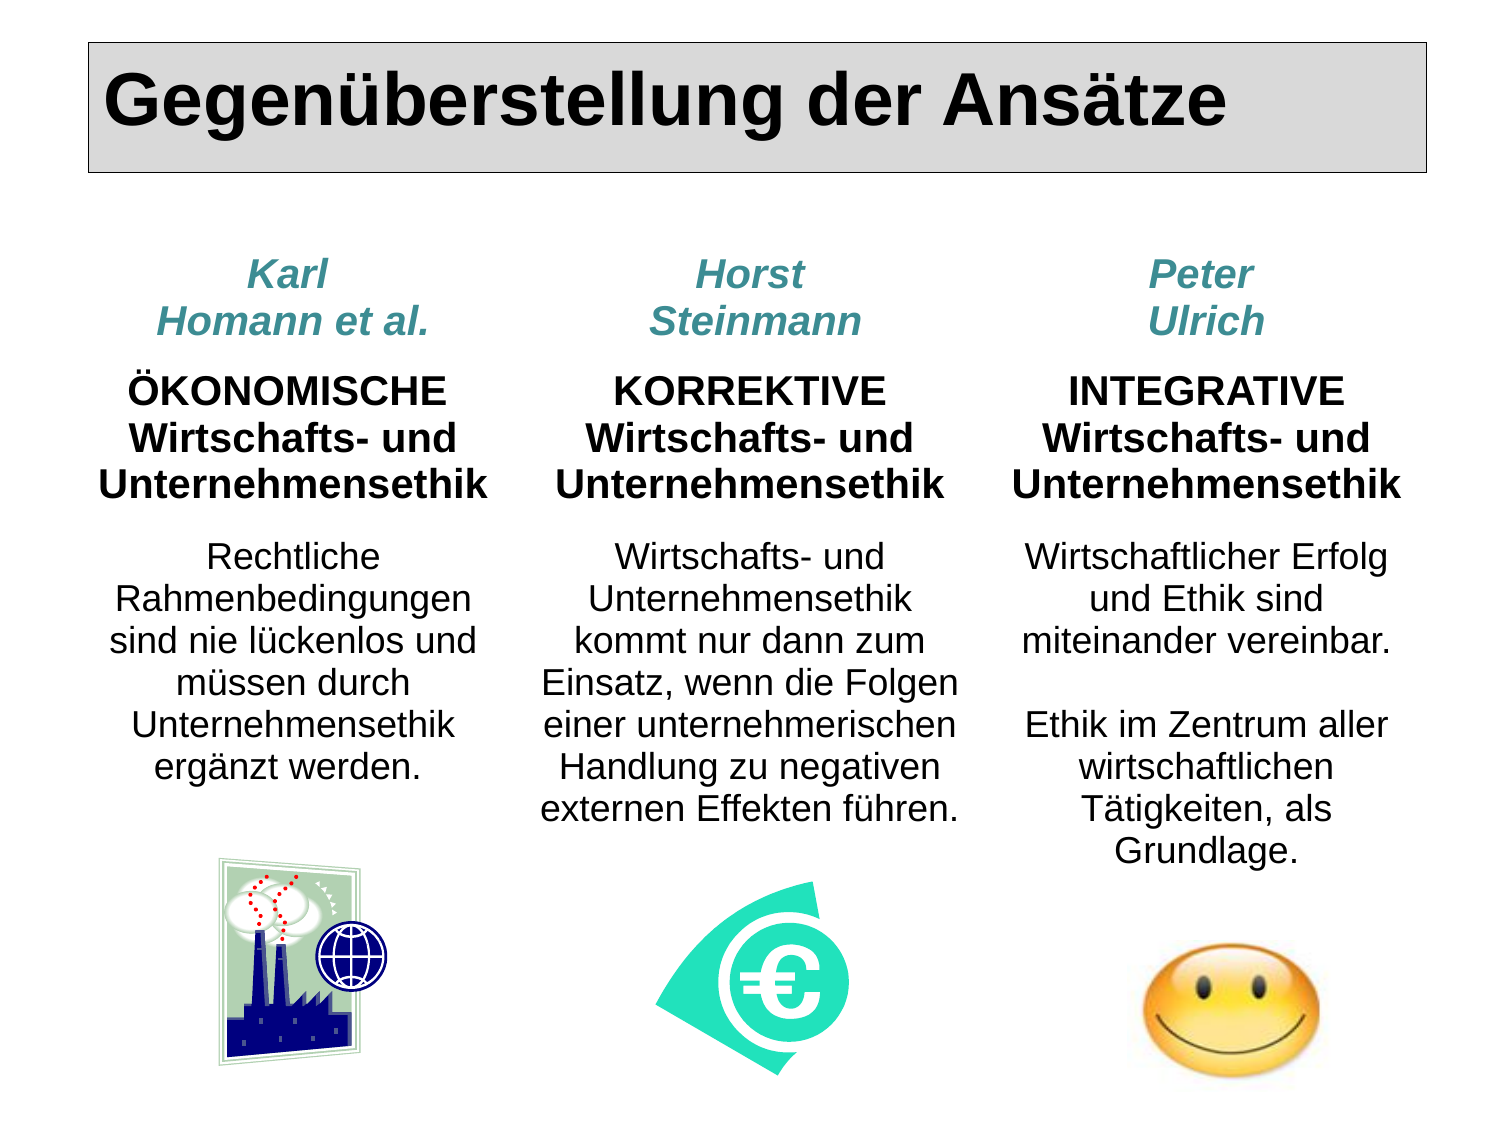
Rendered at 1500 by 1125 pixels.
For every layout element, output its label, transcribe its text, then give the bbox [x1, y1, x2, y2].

table_cell Wirtschaftlicher Erfolg und Ethik sind miteinander vereinbar. Ethik im Zentrum aller wirtschaftlichen Tätigkeiten, als Grundlage. [979, 529, 1434, 1069]
table_cell KORREKTIVE Wirtschafts- und Unternehmensethik [522, 363, 977, 527]
picture [218, 857, 388, 1067]
picture [1127, 940, 1341, 1092]
table_header Horst Steinmann [522, 244, 977, 358]
table_cell ÖKONOMISCHE Wirtschafts- und Unternehmensethik [66, 363, 521, 527]
table_header Karl Homann et al. [66, 244, 521, 358]
table_header Peter Ulrich [979, 244, 1434, 358]
table_cell INTEGRATIVE Wirtschafts- und Unternehmensethik [979, 363, 1434, 527]
table_cell Wirtschafts- und Unternehmensethik kommt nur dann zum Einsatz, wenn die Folgen einer unternehmerischen Handlung zu negativen externen Effekten führen. [522, 529, 977, 1069]
title Gegenüberstellung der Ansätze [88, 42, 1427, 173]
table_cell Rechtliche Rahmenbedingungen sind nie lückenlos und müssen durch Unternehmensethik ergänzt werden. [66, 529, 521, 1069]
picture [655, 881, 850, 1076]
